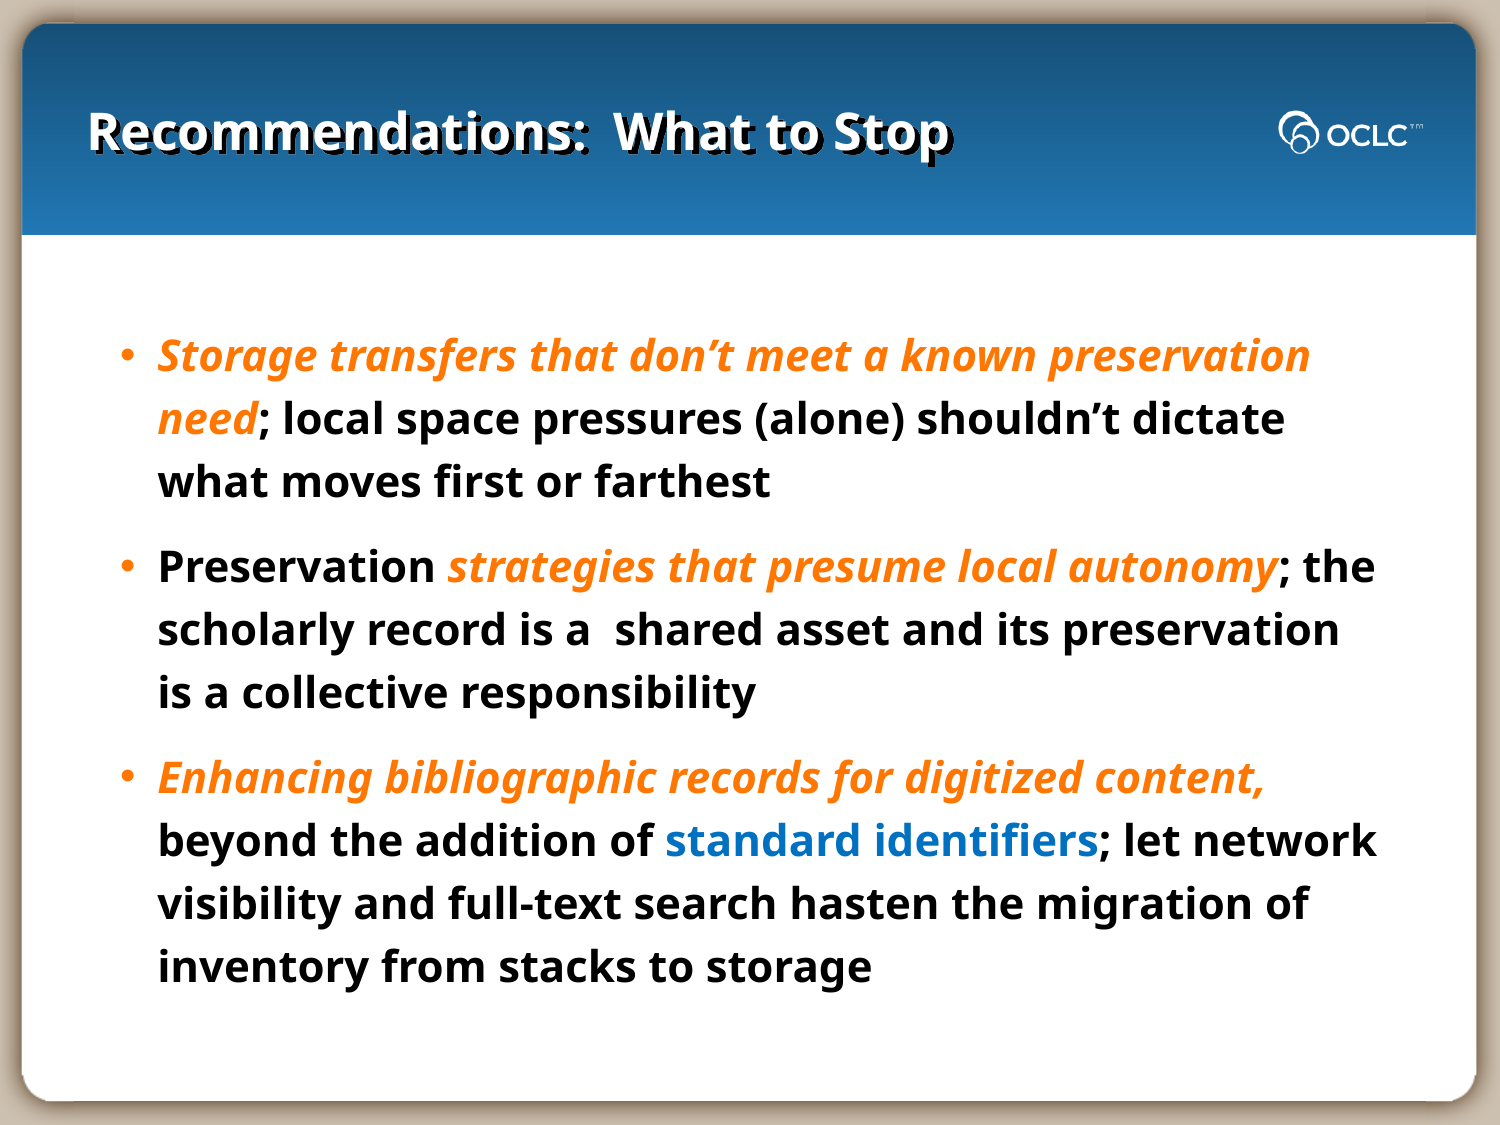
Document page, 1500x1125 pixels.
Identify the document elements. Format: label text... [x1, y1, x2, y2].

list Storage transfers that don’t meet a known preservation need; local space pressures (alone) shouldn’t dictate what moves first or farthest Preservation strategies that presume local autonomy; the scholarly record is a shared asset and its preservation is a collective responsibility Enhancing bibliographic records for digitized content, beyond the addition of standard identifiers; let network visibility and full-text search hasten the migration of inventory from stacks to storage [117, 317, 1382, 1008]
picture [0, 0, 1500, 1125]
title Recommendations: What to Stop [71, 23, 1219, 236]
